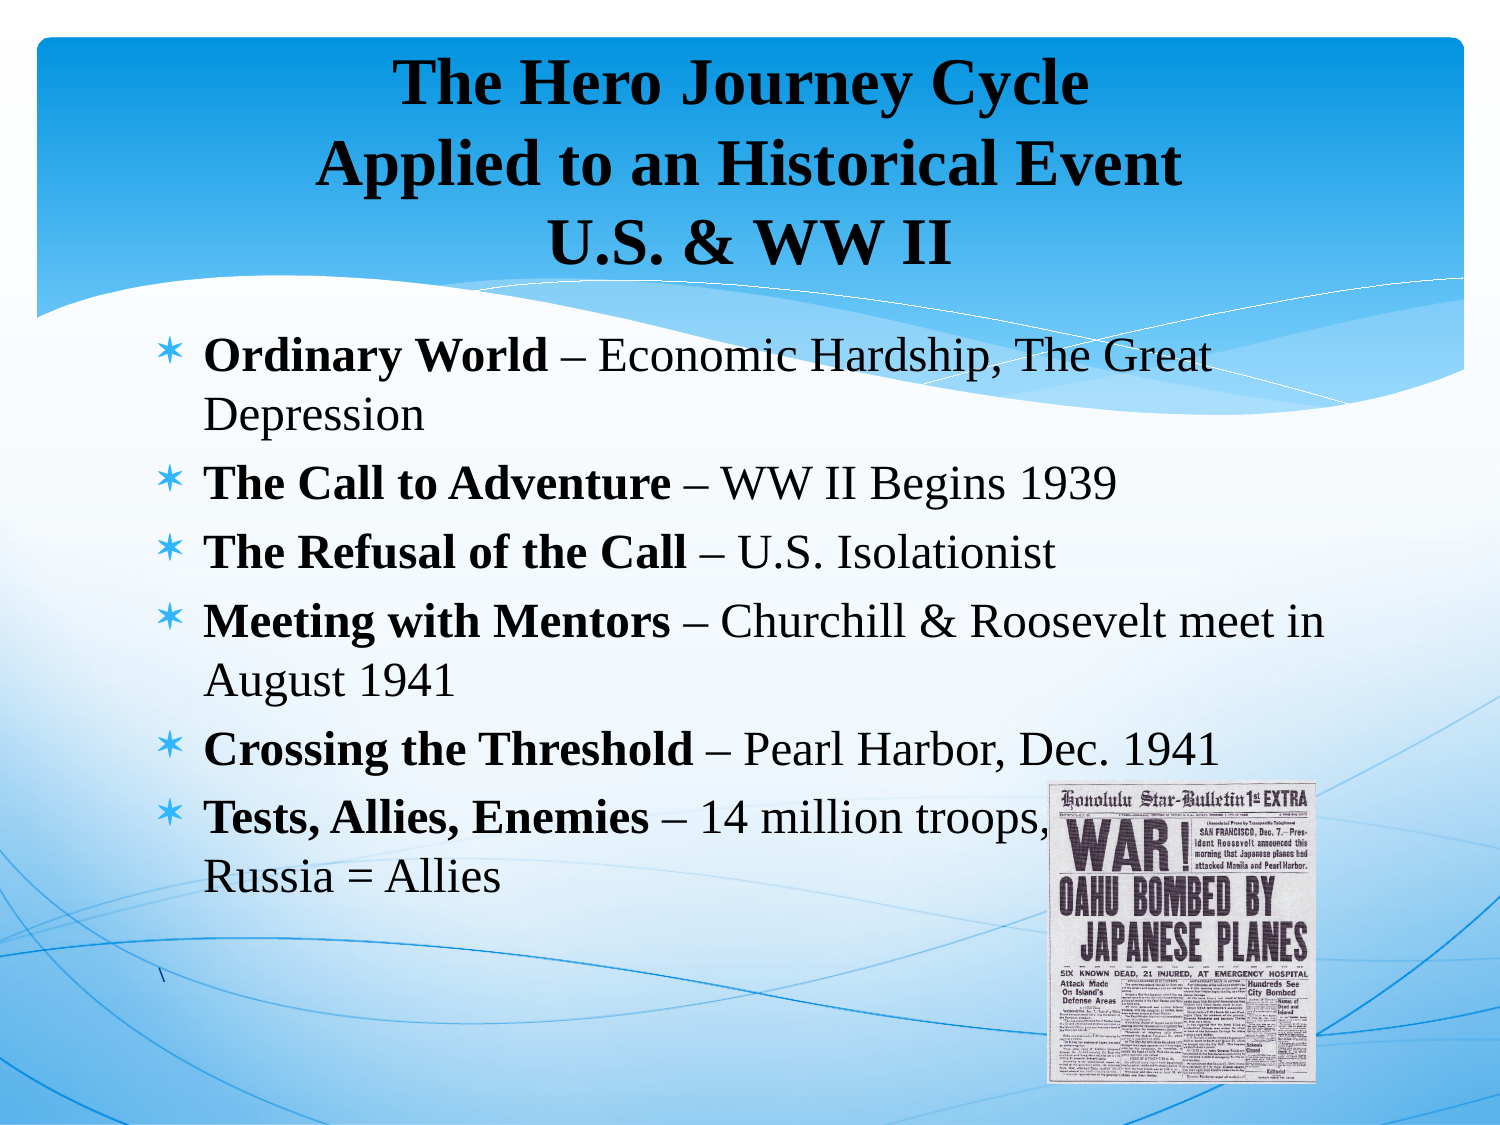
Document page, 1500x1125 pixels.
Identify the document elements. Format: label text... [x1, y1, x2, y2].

list Ordinary World – Economic Hardship, The Great Depression The Call to Adventure – WW II Begins 1939 The Refusal of the Call – U.S. Isolationist Meeting with Mentors – Churchill & Roosevelt meet in August 1941 Crossing the Threshold – Pearl Harbor, Dec. 1941 Tests, Allies, Enemies – 14 million troops, England and Russia = Allies \ [143, 315, 1359, 1005]
picture [1047, 779, 1316, 1084]
title The Hero Journey Cycle Applied to an Historical Event U.S. & WW II [75, 55, 1425, 261]
